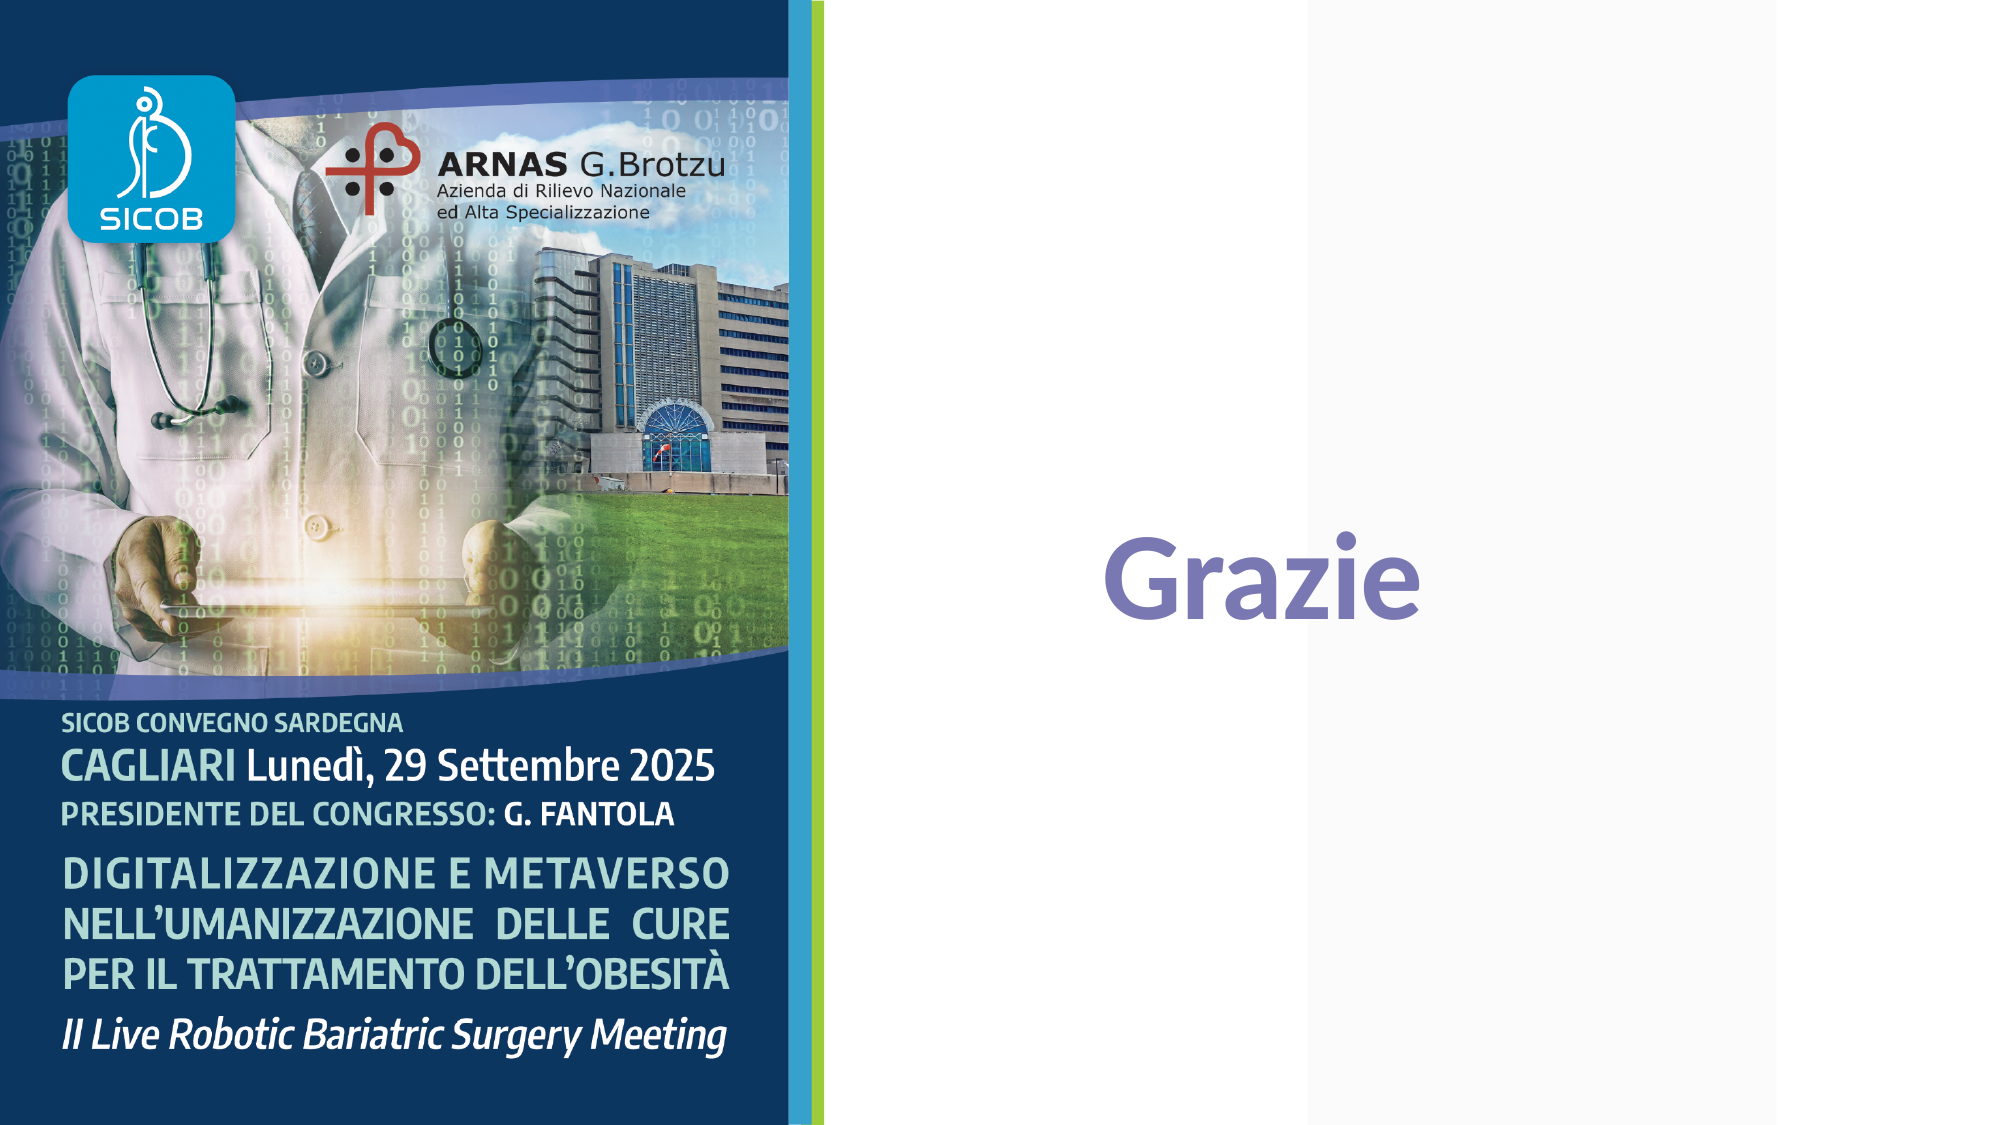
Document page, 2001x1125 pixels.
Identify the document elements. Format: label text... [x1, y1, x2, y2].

picture [0, 0, 789, 1125]
title Grazie [1087, 124, 1830, 654]
